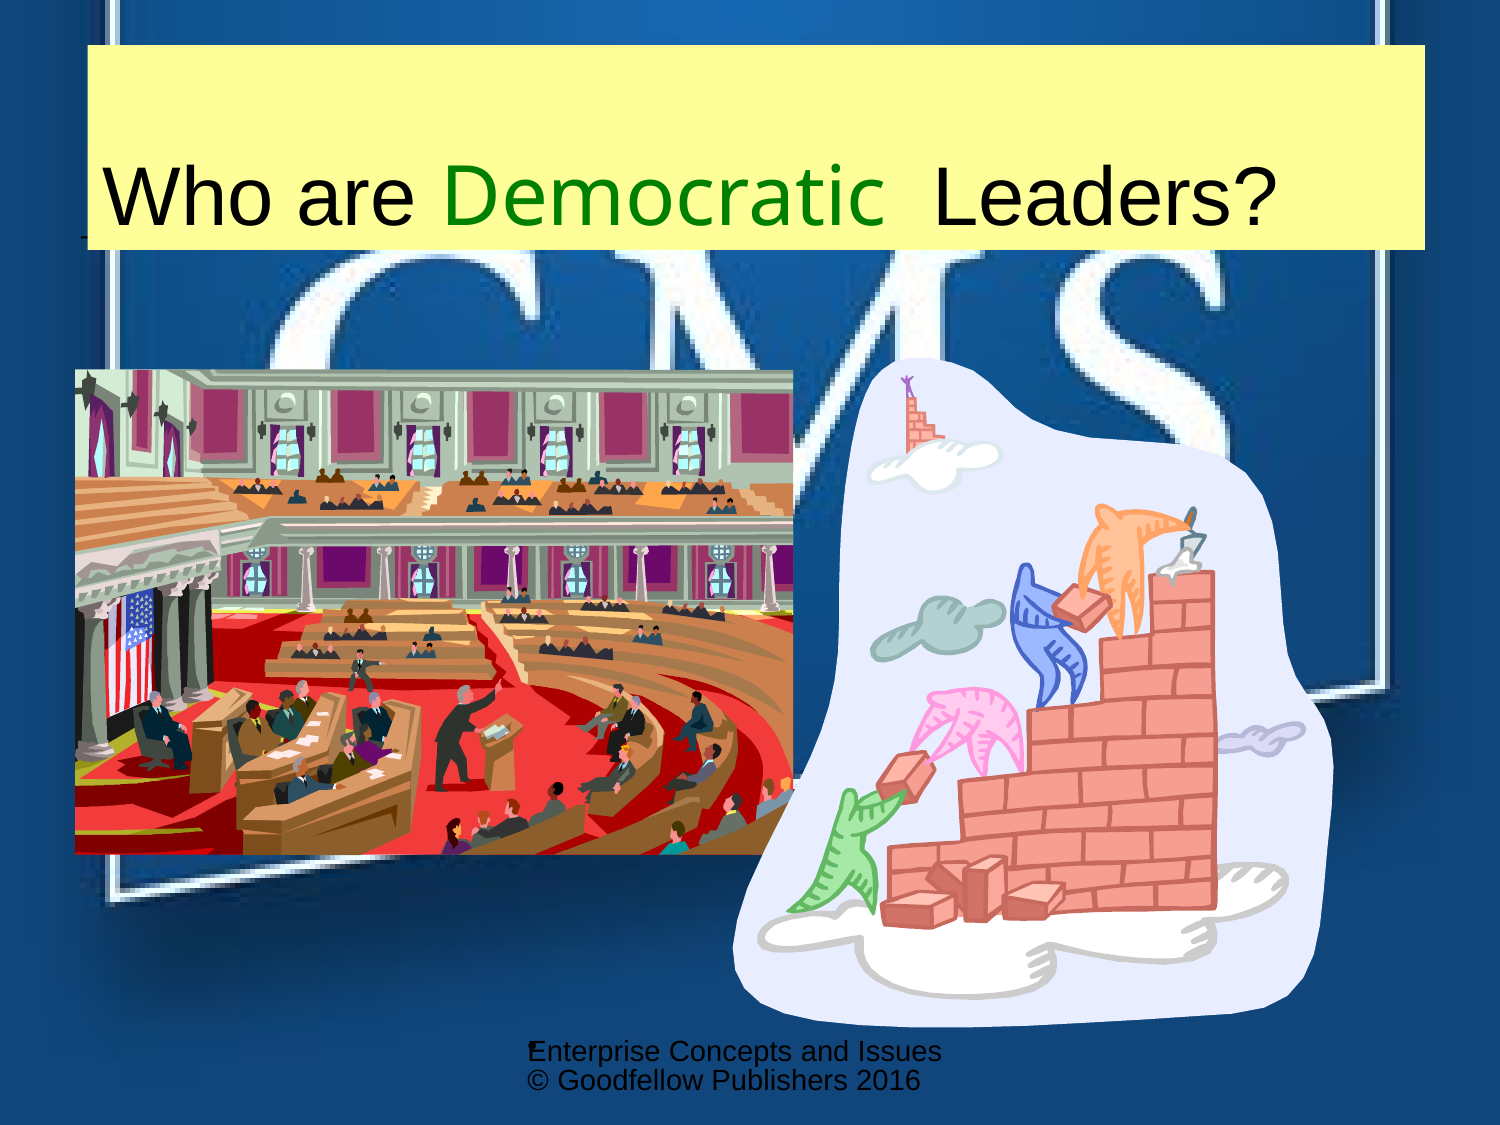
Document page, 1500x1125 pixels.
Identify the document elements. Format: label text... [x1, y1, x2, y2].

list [74, 362, 719, 863]
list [724, 349, 1342, 1036]
footer Enterprise Concepts and Issues © Goodfellow Publishers 2016 [512, 1024, 988, 1103]
title Who are Democratic Leaders? [87, 45, 1425, 250]
picture [0, 0, 1500, 1125]
